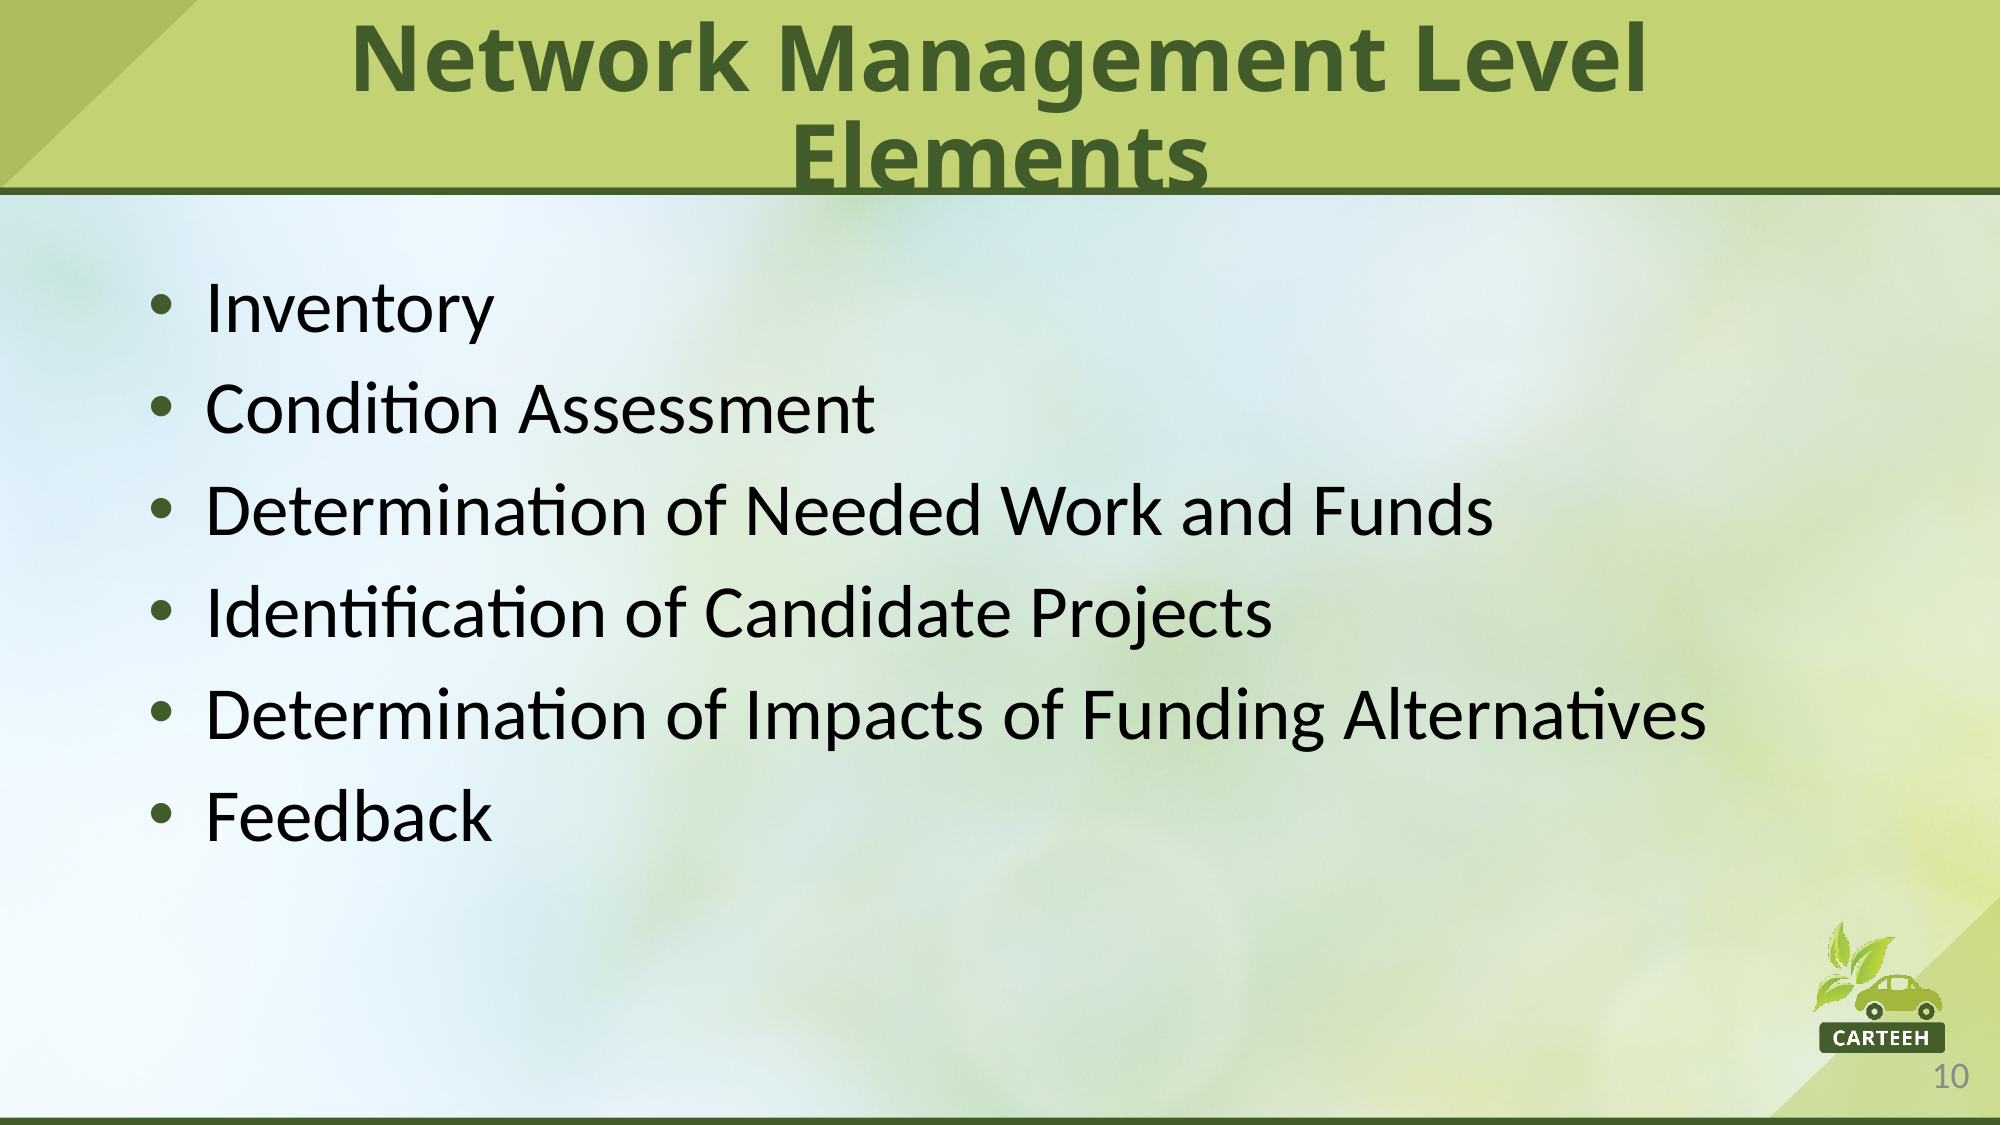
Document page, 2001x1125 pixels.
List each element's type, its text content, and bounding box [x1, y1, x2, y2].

list Inventory Condition Assessment Determination of Needed Work and Funds Identification of Candidate Projects Determination of Impacts of Funding Alternatives Feedback [133, 260, 1859, 1043]
picture [1813, 920, 1945, 1053]
title Network Management Level Elements [137, 34, 1863, 188]
